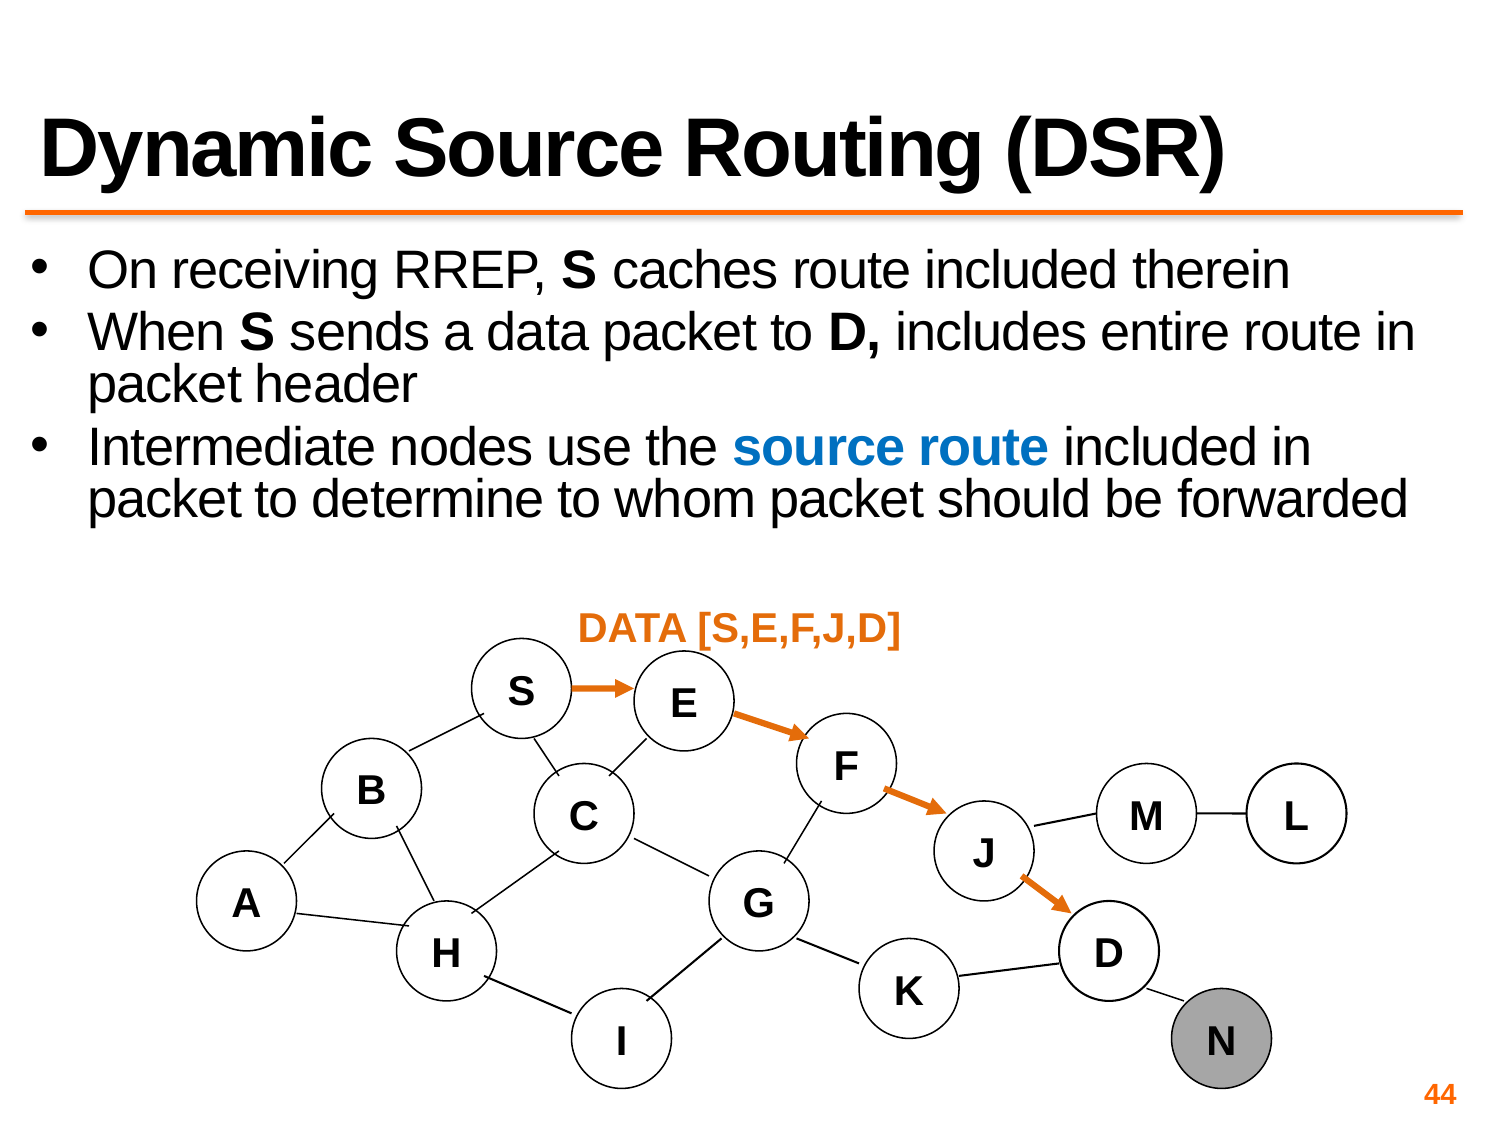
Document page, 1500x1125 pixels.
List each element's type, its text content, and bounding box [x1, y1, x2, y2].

text_box E [634, 659, 735, 751]
text_box J [934, 800, 1035, 901]
text_box K [859, 938, 960, 1039]
text_box S [471, 638, 572, 739]
text_box L [1246, 763, 1347, 864]
text_box M [1096, 763, 1197, 864]
text_box F [796, 713, 897, 814]
text_box D [1059, 900, 1160, 1001]
text_box [733, 713, 809, 741]
text_box H [396, 900, 497, 1001]
text_box N [1171, 988, 1272, 1089]
slide_number 44 [1112, 1074, 1463, 1110]
text_box [883, 788, 947, 815]
text_box G [709, 850, 810, 951]
text_box On receiving RREP, S caches route included therein When S sends a data packet to D, includes entire route in packet header Intermediate nodes use the source route included in packet to determine to whom packet should be forwarded [24, 184, 1463, 1010]
text_box C [534, 763, 635, 864]
text_box [1021, 875, 1072, 914]
text_box [571, 682, 635, 695]
text_box A [196, 850, 297, 951]
text_box B [321, 738, 422, 839]
title Dynamic Source Routing (DSR) [24, 24, 1463, 184]
text_box I [571, 988, 672, 1089]
text_box DATA [S,E,F,J,D] [562, 593, 917, 659]
